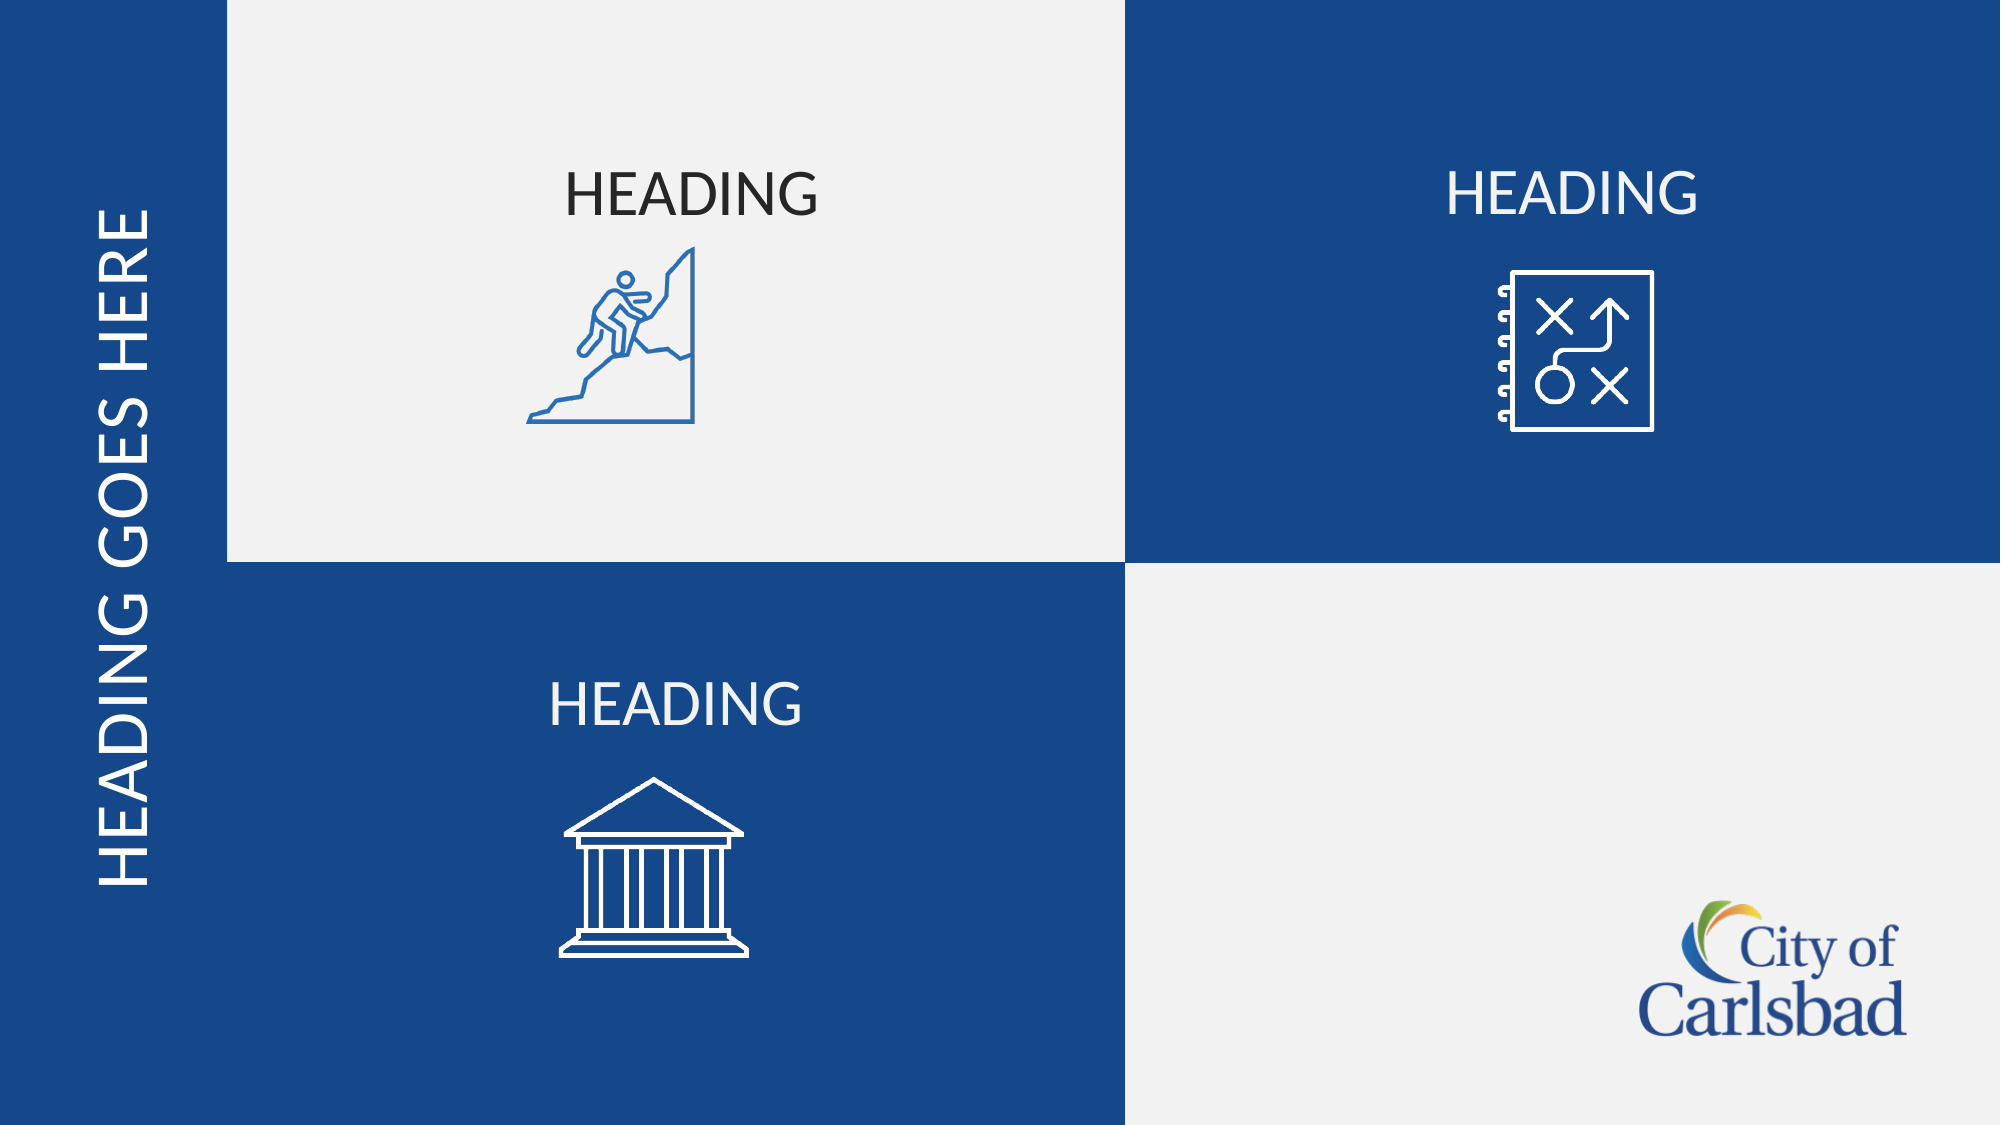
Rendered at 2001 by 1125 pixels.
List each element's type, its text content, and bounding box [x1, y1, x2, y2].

picture [533, 746, 774, 988]
text_box HEADING [259, 650, 1093, 746]
text_box [229, 0, 1123, 560]
picture [1629, 891, 1917, 1046]
text_box [1127, 565, 2000, 1125]
text_box [225, 560, 1127, 1125]
text_box HEADING [1218, 140, 1927, 236]
text_box [1127, 565, 1137, 1117]
text_box HEADING [361, 141, 1024, 236]
picture [1455, 229, 1694, 469]
text_box [1123, 0, 2000, 565]
picture [509, 236, 709, 436]
text_box HEADING GOES HERE [64, 94, 170, 1005]
text_box [0, 0, 229, 1125]
